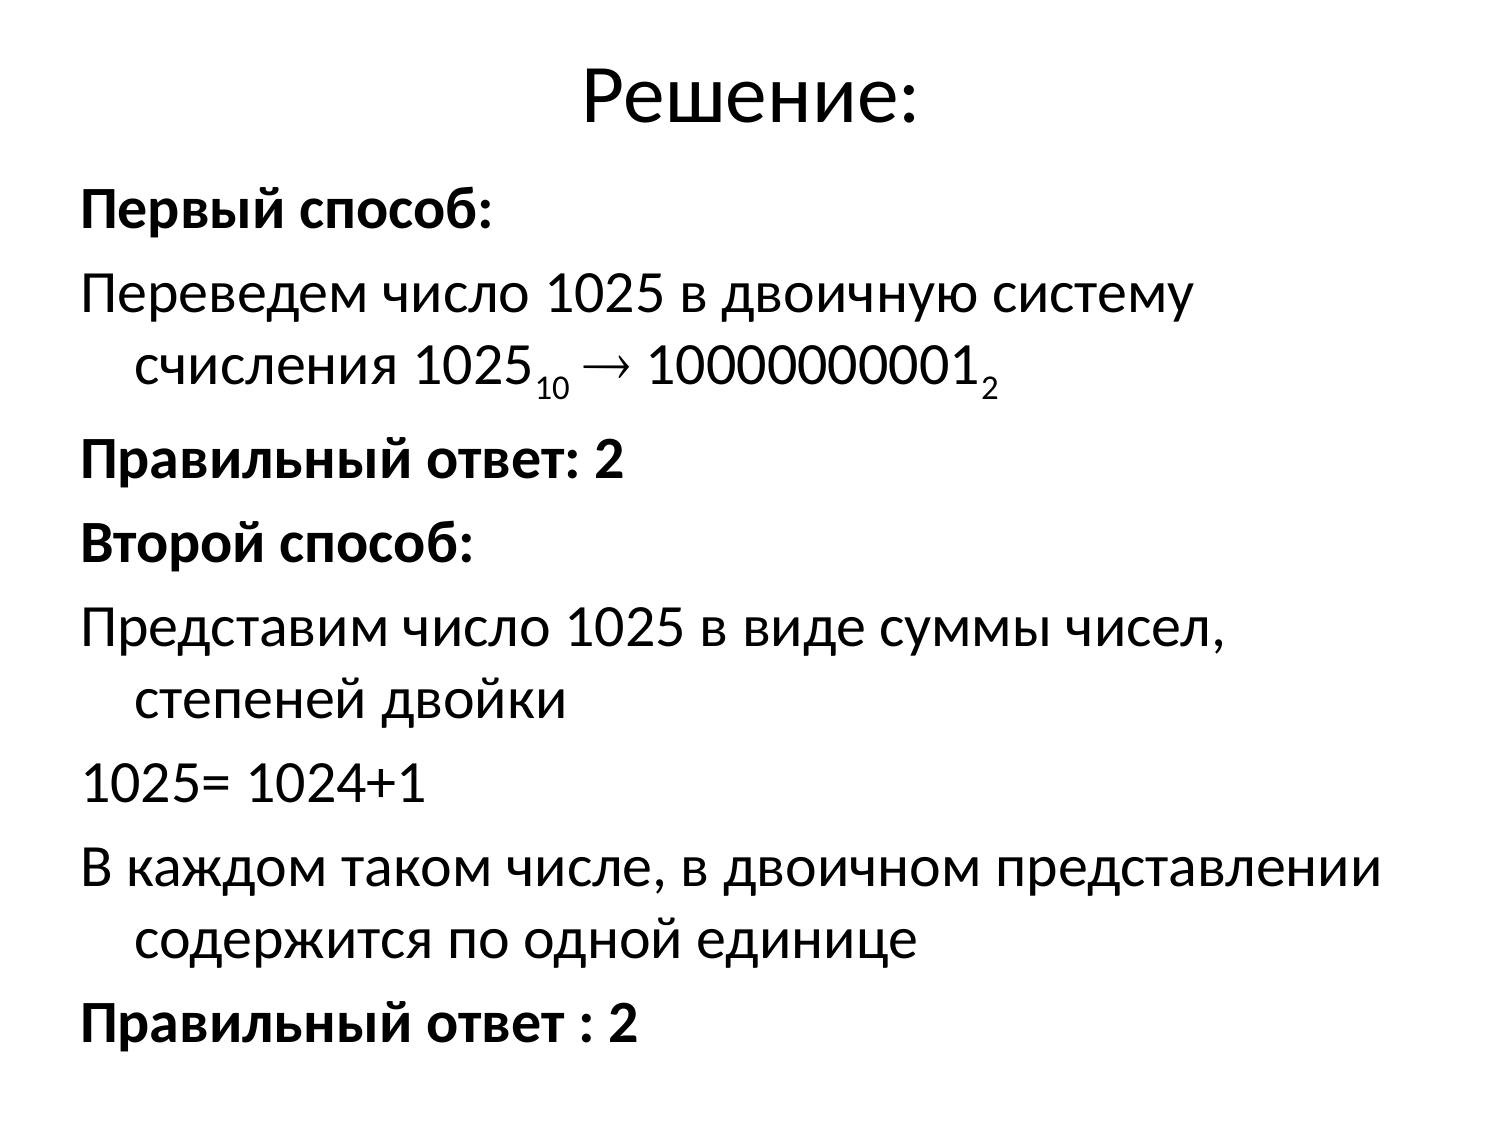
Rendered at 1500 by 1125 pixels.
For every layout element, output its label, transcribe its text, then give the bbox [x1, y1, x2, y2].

list Первый способ: Переведем число 1025 в двоичную систему счисления 102510  100000000012 Правильный ответ: 2 Второй способ: Представим число 1025 в виде суммы чисел, степеней двойки 1025= 1024+1 В каждом таком числе, в двоичном представлении содержится по одной единице Правильный ответ : 2 [64, 160, 1415, 1071]
title Решение: [76, 30, 1427, 147]
